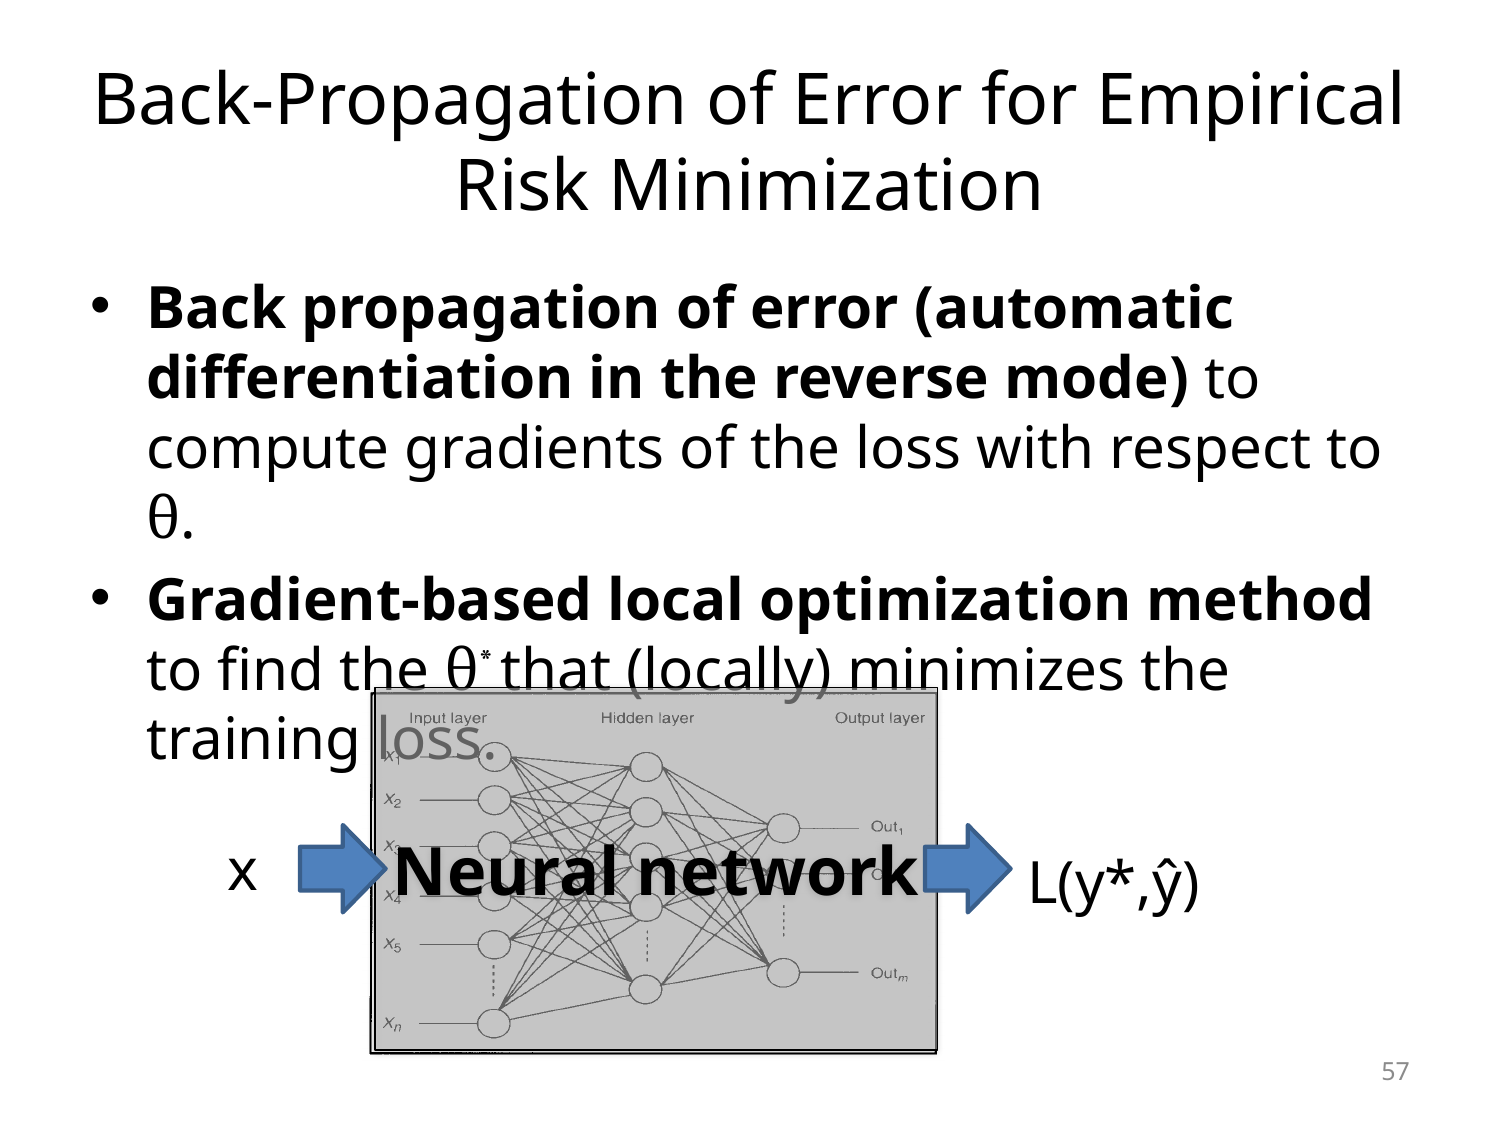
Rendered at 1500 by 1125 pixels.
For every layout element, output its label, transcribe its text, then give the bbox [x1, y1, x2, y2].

slide_number 57 [1074, 1042, 1425, 1103]
picture [362, 687, 945, 1061]
text_box [297, 823, 357, 915]
title Back-Propagation of Error for Empirical Risk Minimization [74, 44, 1426, 233]
list Back propagation of error (automatic differentiation in the reverse mode) to compute gradients of the loss with respect to θ. Gradient-based local optimization method to find the θ* that (locally) minimizes the training loss. [74, 262, 1426, 1006]
text_box L(y*,ŷ) [1012, 837, 1235, 923]
text_box x [212, 825, 271, 910]
text_box [949, 823, 1013, 915]
